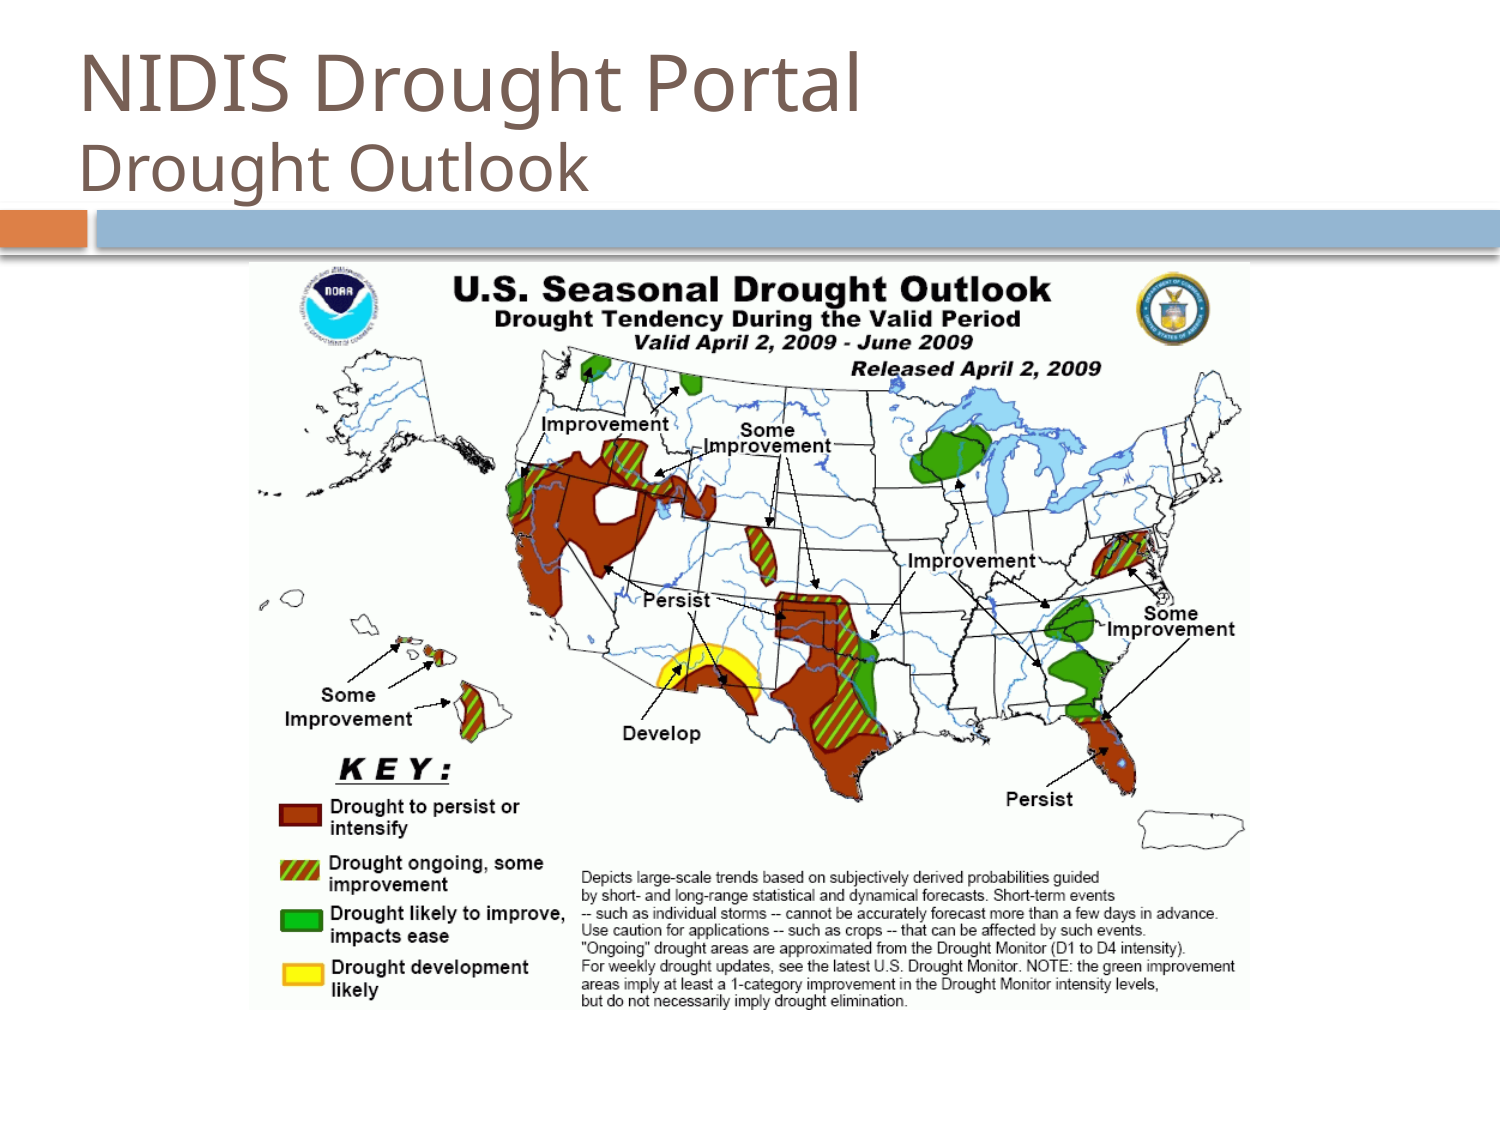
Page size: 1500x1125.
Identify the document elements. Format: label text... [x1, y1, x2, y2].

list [249, 262, 1251, 1011]
title NIDIS Drought Portal Drought Outlook [62, 24, 1338, 213]
